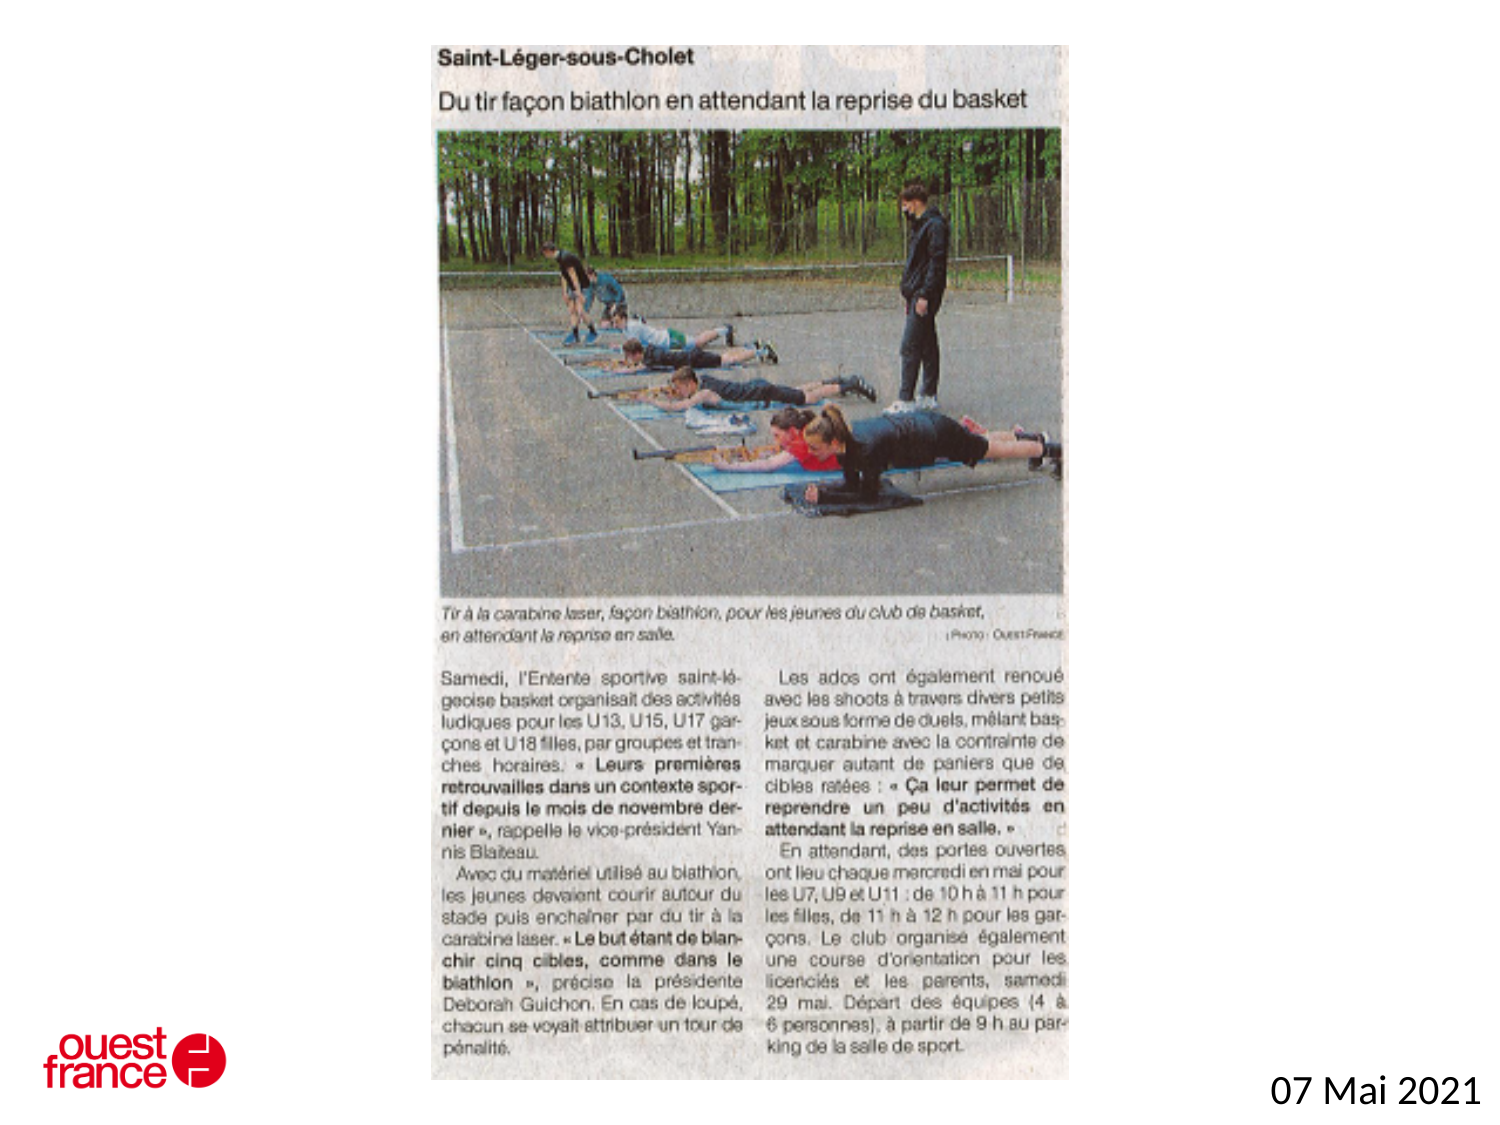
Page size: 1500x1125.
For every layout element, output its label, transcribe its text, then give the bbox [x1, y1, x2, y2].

picture [17, 1013, 260, 1122]
picture [430, 45, 1069, 1080]
text_box 07 Mai 2021 [1140, 1055, 1498, 1121]
